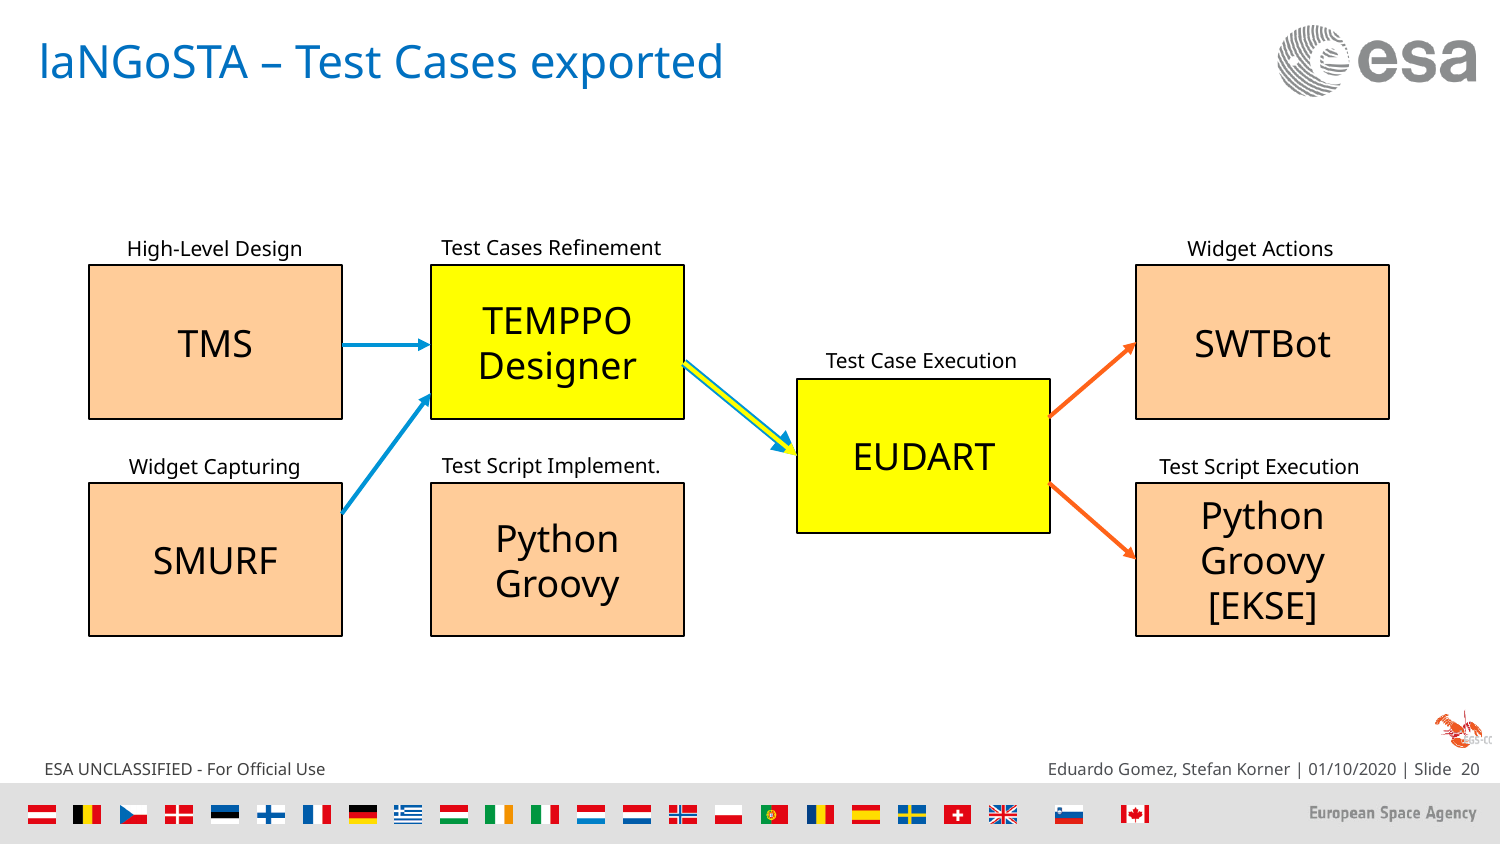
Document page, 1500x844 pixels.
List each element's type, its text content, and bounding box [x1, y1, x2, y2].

text_box Test Script Implement. [437, 446, 704, 484]
picture [0, 783, 1500, 844]
text_box Test Script Execution [1129, 446, 1390, 486]
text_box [1048, 482, 1137, 560]
text_box Widget Actions [1130, 228, 1391, 268]
text_box Python Groovy [429, 484, 686, 638]
text_box Test Case Execution [791, 340, 1049, 381]
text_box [341, 392, 432, 515]
picture [1435, 709, 1492, 748]
text_box SMURF [87, 485, 344, 638]
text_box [1048, 341, 1137, 418]
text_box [683, 362, 798, 456]
text_box Widget Capturing [73, 447, 336, 485]
text_box High-Level Design [73, 229, 357, 267]
text_box Python Groovy [EKSE] [1134, 480, 1391, 638]
text_box EUDART [795, 381, 1052, 535]
text_box TMS [87, 267, 344, 421]
text_box SWTBot [1134, 268, 1391, 421]
picture [1277, 25, 1477, 109]
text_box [400, 229, 702, 420]
title laNGoSTA – Test Cases exported [23, 24, 1201, 96]
